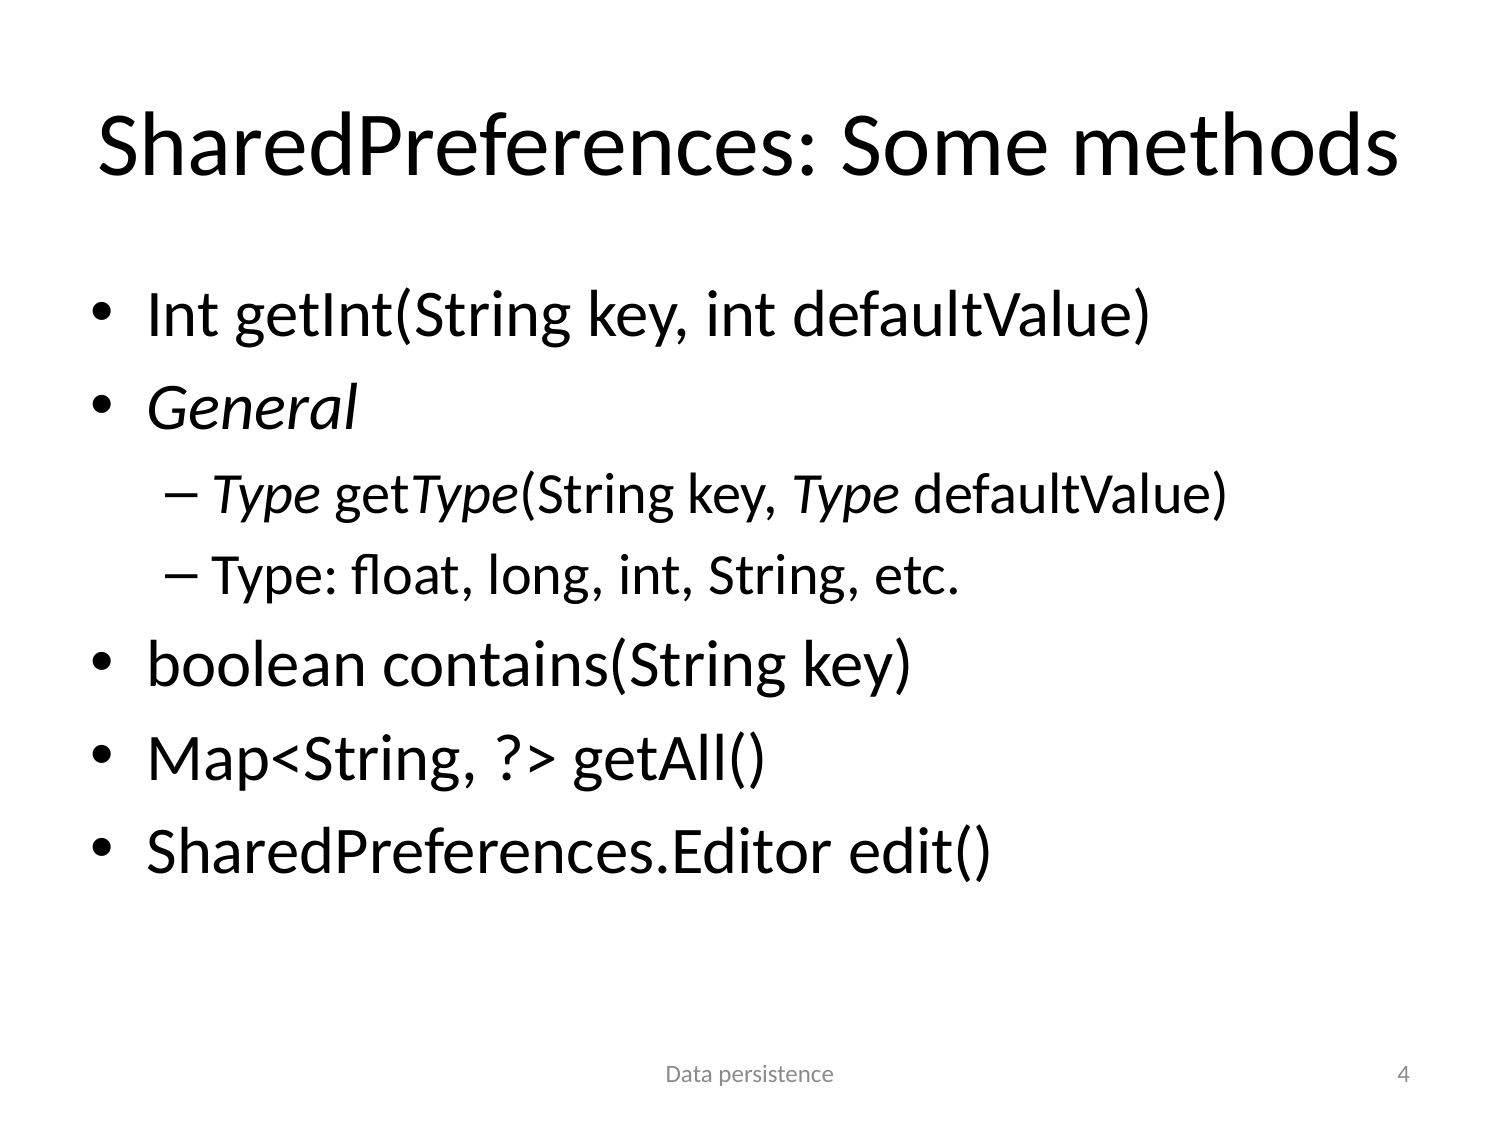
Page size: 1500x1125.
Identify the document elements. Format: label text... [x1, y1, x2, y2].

footer Data persistence [512, 1042, 988, 1103]
list Int getInt(String key, int defaultValue) General Type getType(String key, Type defaultValue) Type: float, long, int, String, etc. boolean contains(String key) Map<String, ?> getAll() SharedPreferences.Editor edit() [75, 262, 1425, 1005]
slide_number 4 [1074, 1042, 1425, 1103]
title SharedPreferences: Some methods [75, 45, 1425, 233]
